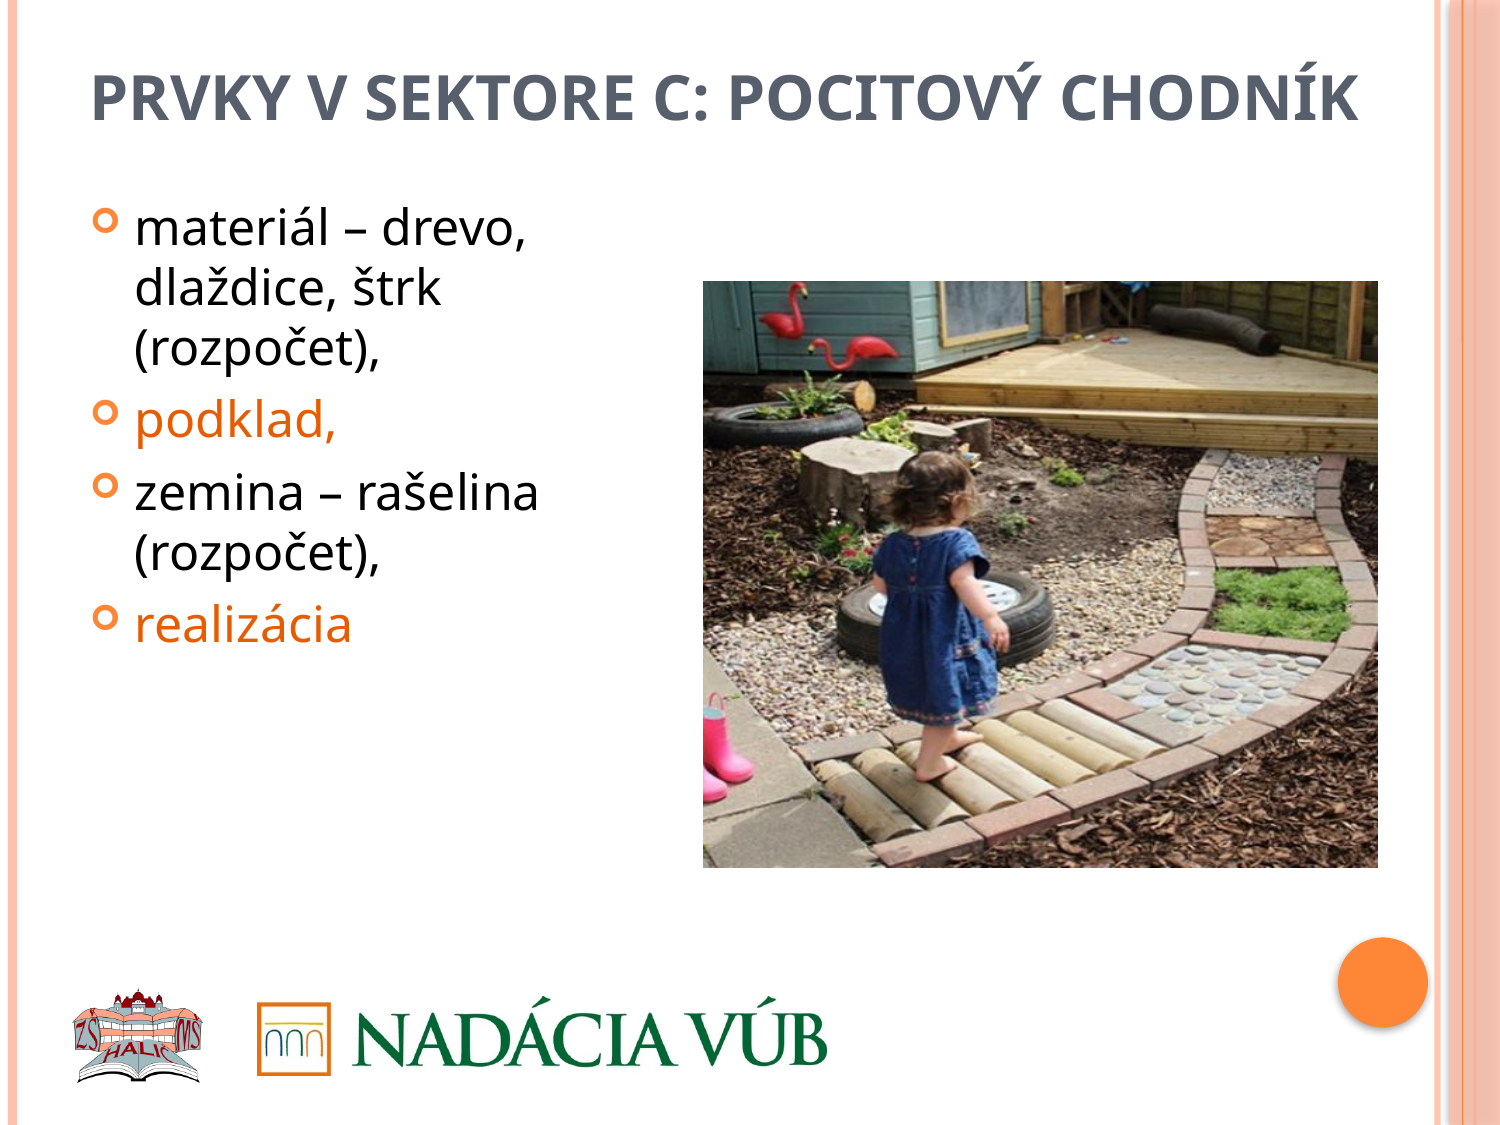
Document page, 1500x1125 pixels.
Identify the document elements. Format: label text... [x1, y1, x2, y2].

picture [702, 280, 1378, 868]
list materiál – drevo, dlaždice, štrk (rozpočet), podklad, zemina – rašelina (rozpočet), realizácia [75, 187, 680, 997]
picture [34, 972, 235, 1092]
title Prvky v sektore C: pocitový chodník [75, 45, 1395, 141]
picture [257, 995, 827, 1076]
